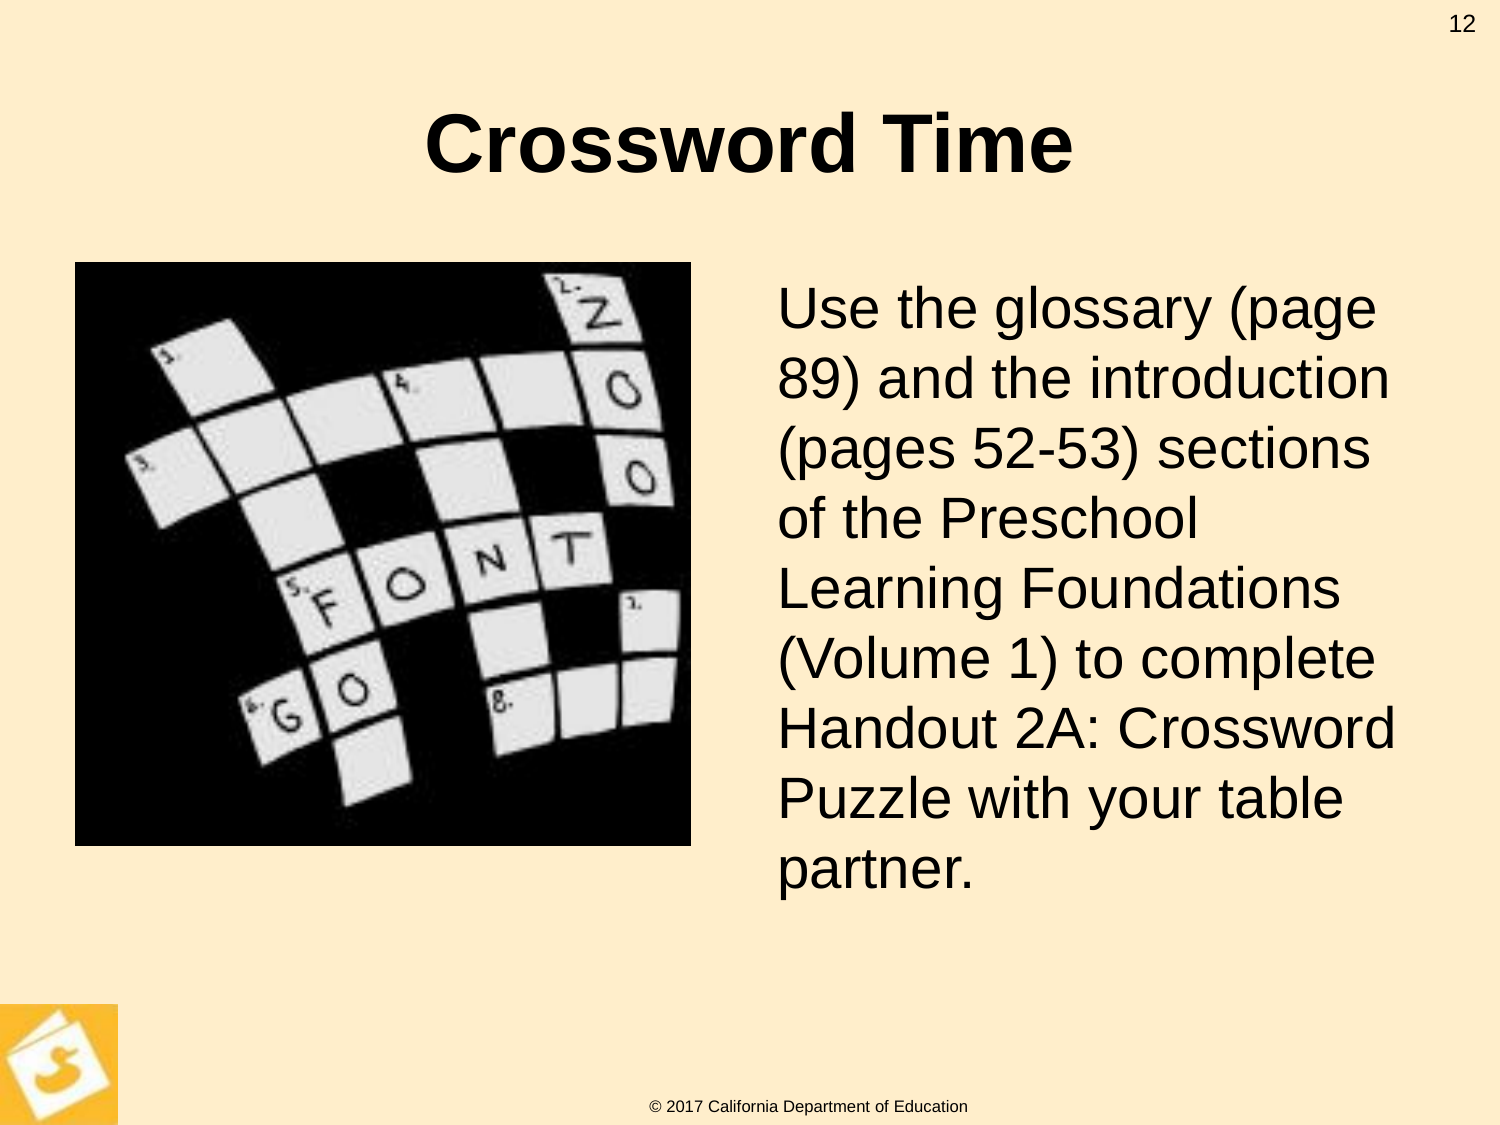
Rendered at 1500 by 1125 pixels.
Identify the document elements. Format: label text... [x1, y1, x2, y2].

title Crossword Time [75, 45, 1425, 233]
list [74, 262, 691, 846]
list Use the glossary (page 89) and the introduction (pages 52-53) sections of the Preschool Learning Foundations (Volume 1) to complete Handout 2A: Crossword Puzzle with your table partner. [762, 262, 1425, 1005]
picture [0, 1004, 118, 1125]
slide_number 12 [1425, 0, 1500, 60]
